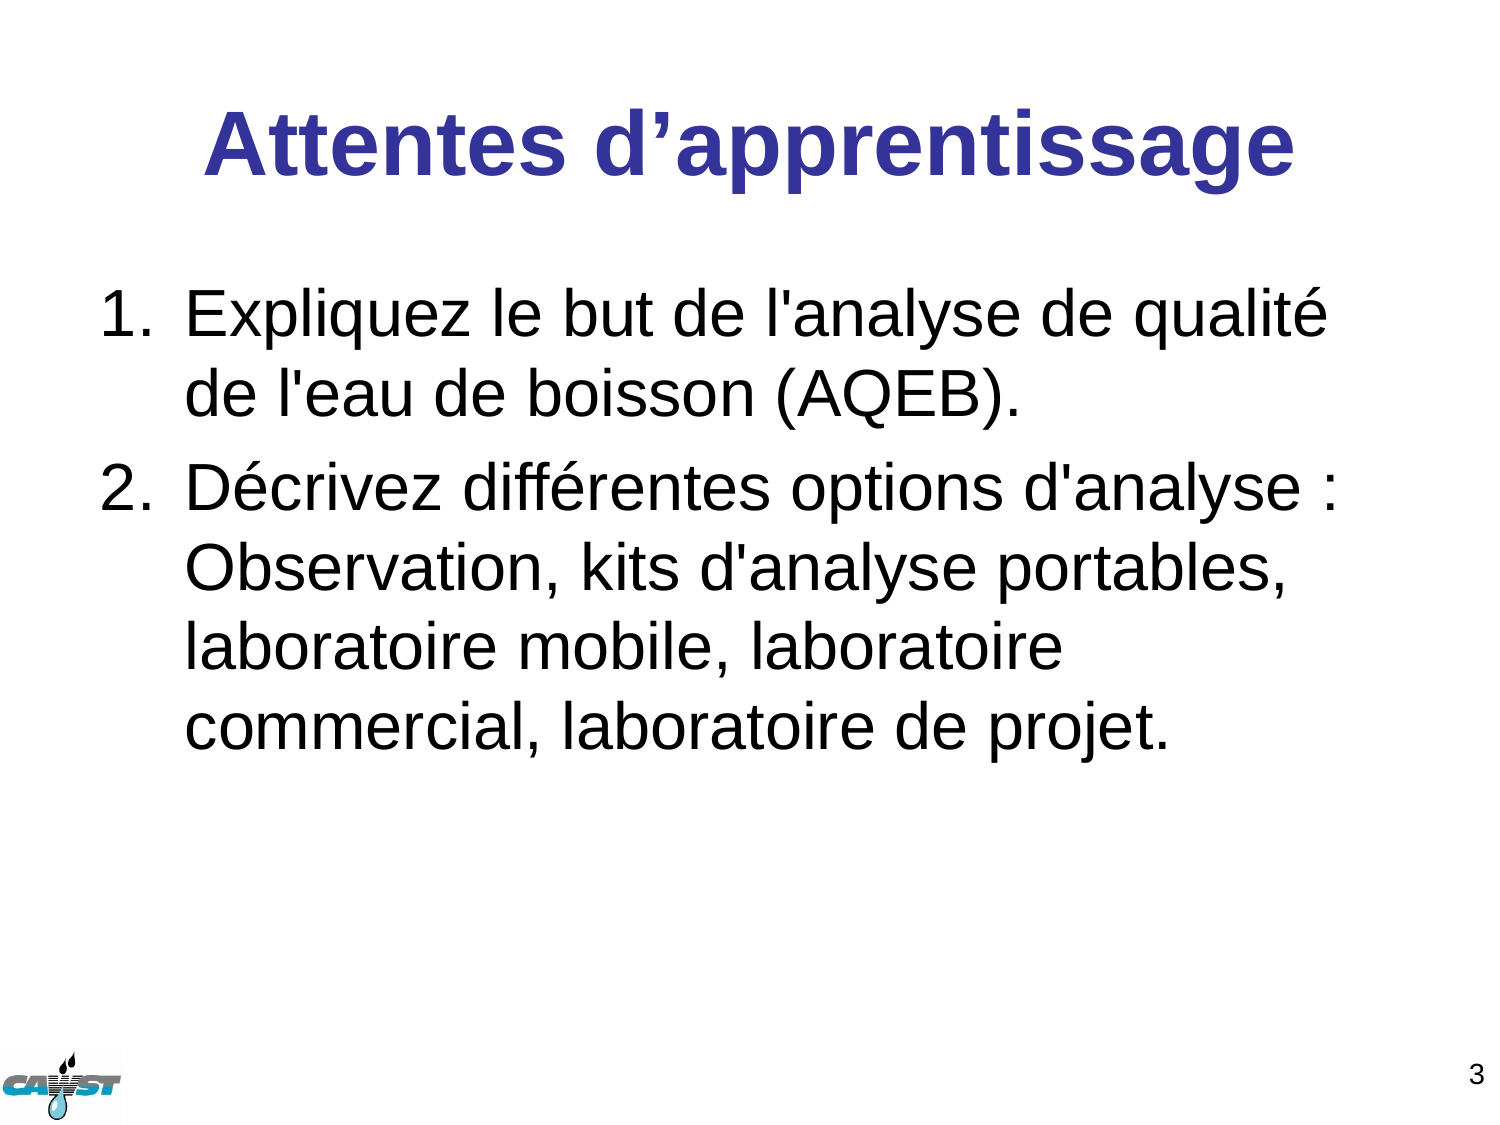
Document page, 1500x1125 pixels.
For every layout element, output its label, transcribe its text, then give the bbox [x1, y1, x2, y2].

list Expliquez le but de l'analyse de qualité de l'eau de boisson (AQEB). Décrivez différentes options d'analyse : Observation, kits d'analyse portables, laboratoire mobile, laboratoire commercial, laboratoire de projet. [85, 262, 1436, 1005]
slide_number 3 [1149, 1047, 1500, 1125]
picture [0, 1048, 123, 1125]
title Attentes d’apprentissage [75, 45, 1425, 233]
